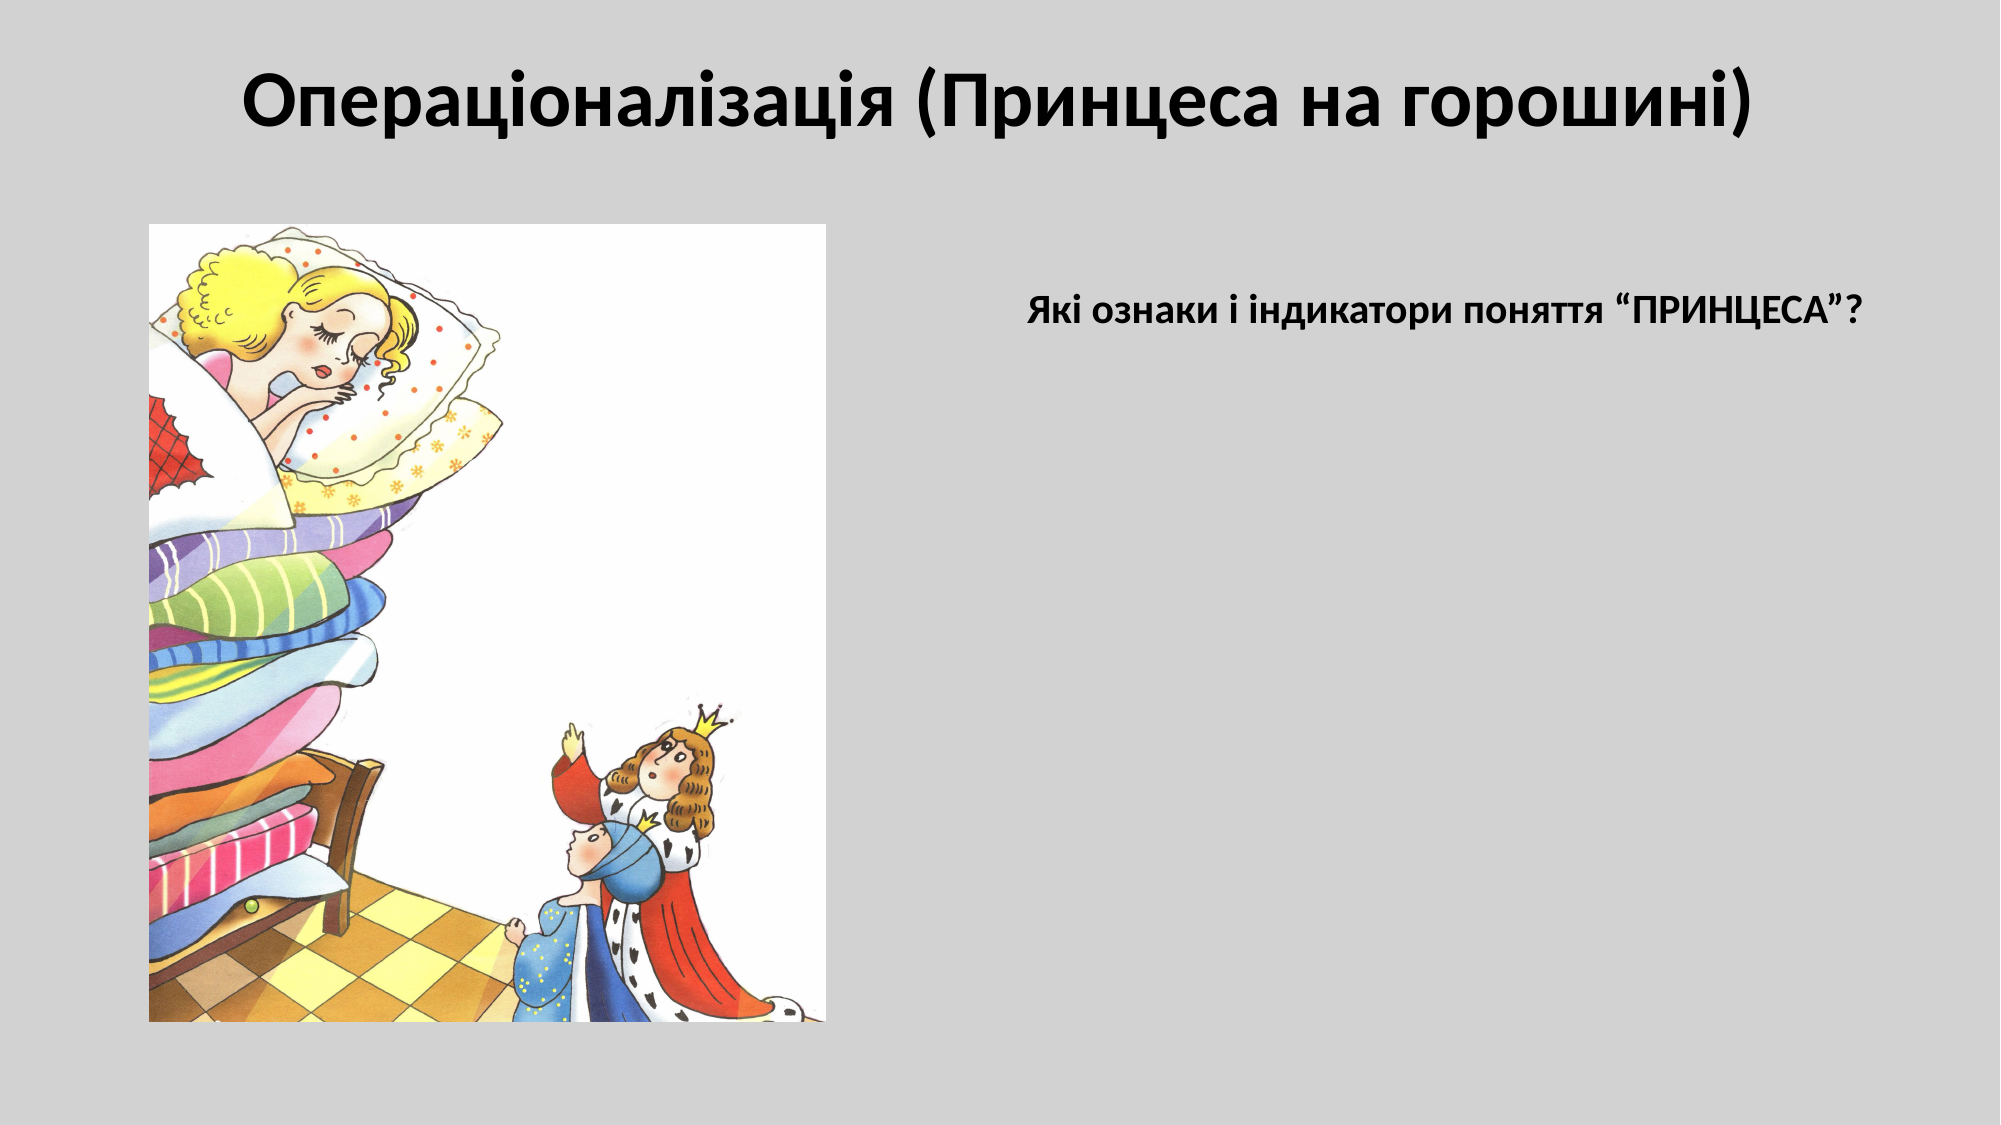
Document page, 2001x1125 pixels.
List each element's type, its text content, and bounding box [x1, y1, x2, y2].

title Операціоналізація (Принцеса на горошині) [99, 37, 1900, 150]
text_box Які ознаки і індикатори поняття “ПРИНЦЕСА”? [1012, 274, 1895, 390]
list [149, 224, 826, 1022]
